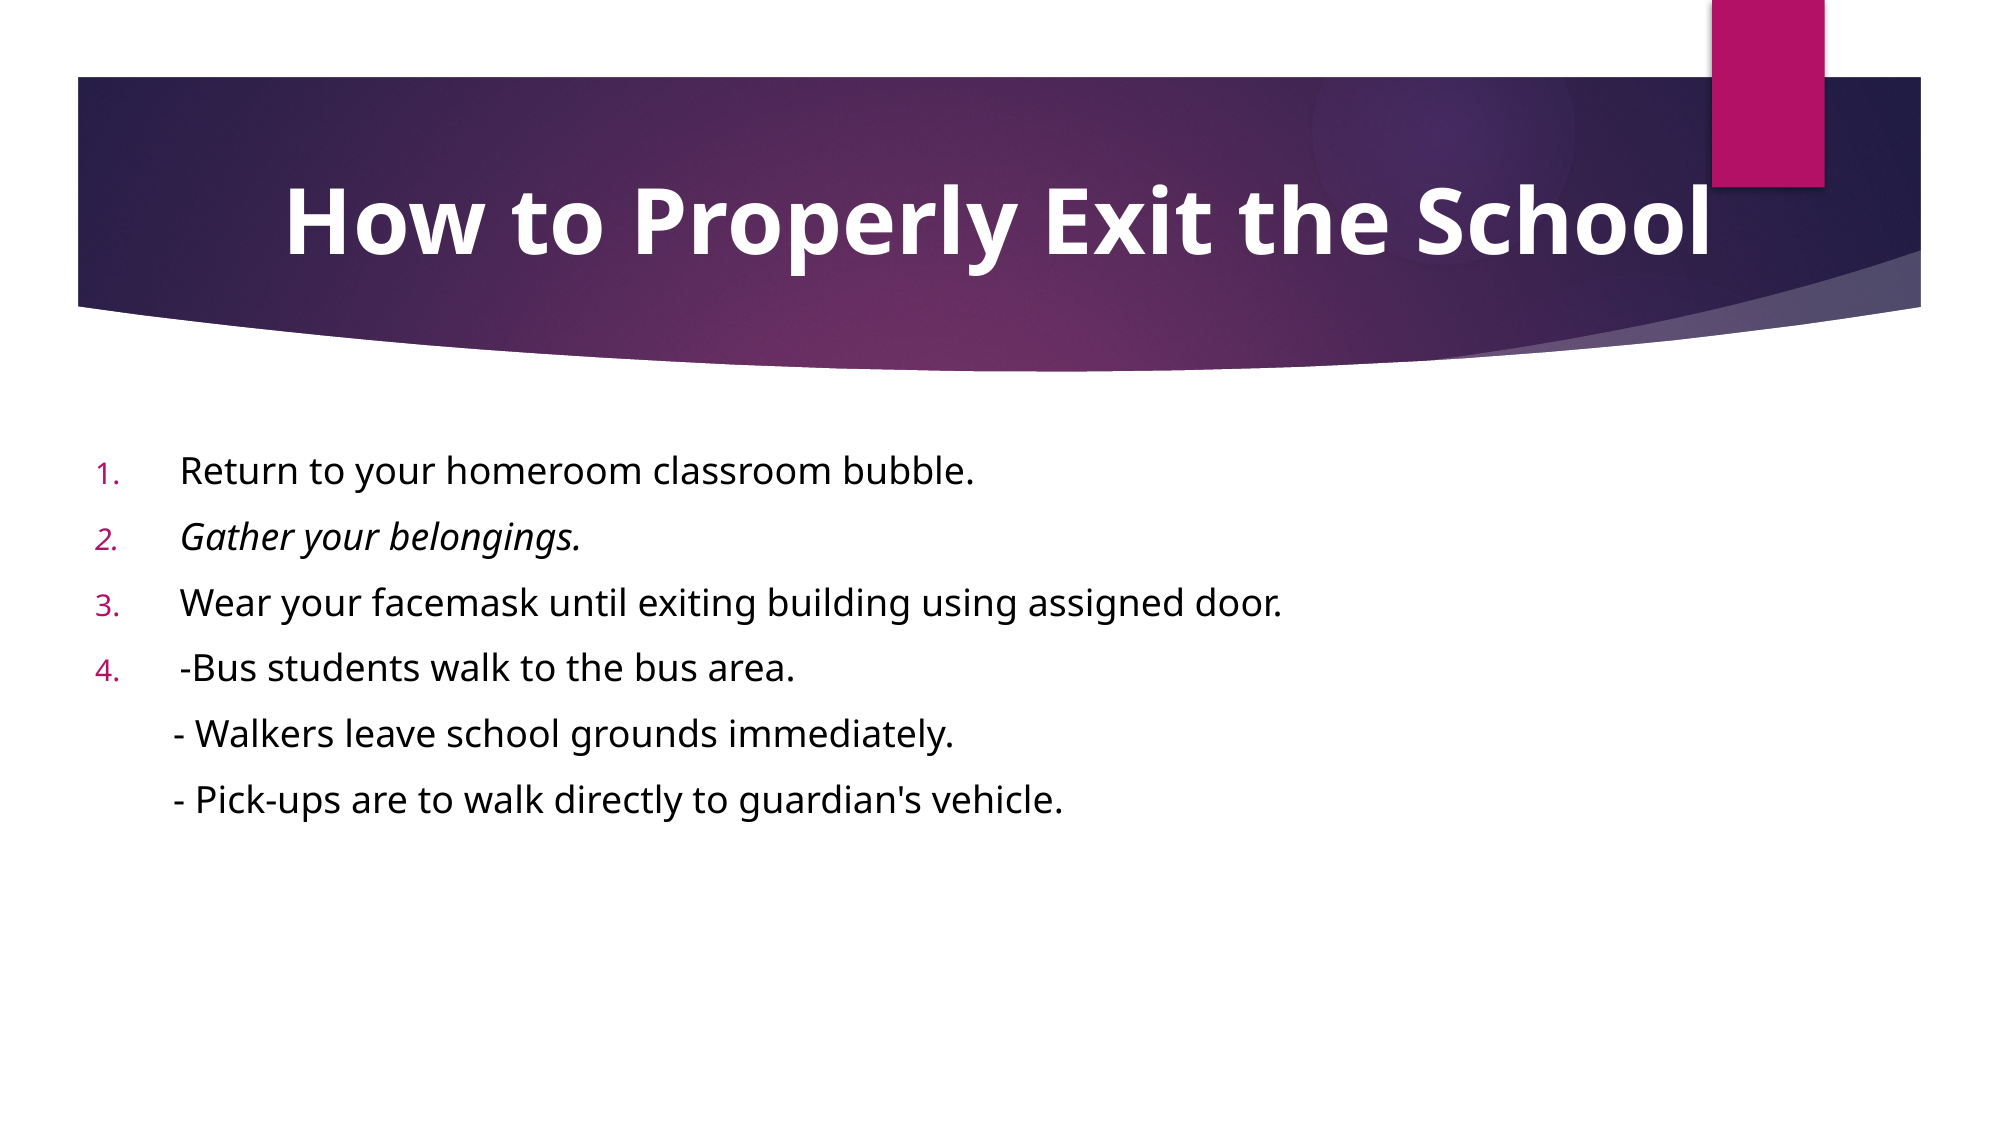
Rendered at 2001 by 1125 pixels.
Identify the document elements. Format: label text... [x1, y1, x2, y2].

list Return to your homeroom classroom bubble. Gather your belongings. Wear your facemask until exiting building using assigned door. -Bus students walk to the bus area. - Walkers leave school grounds immediately. - Pick-ups are to walk directly to guardian's vehicle. [80, 439, 1920, 1000]
title How to Properly Exit the School [80, 159, 1920, 276]
